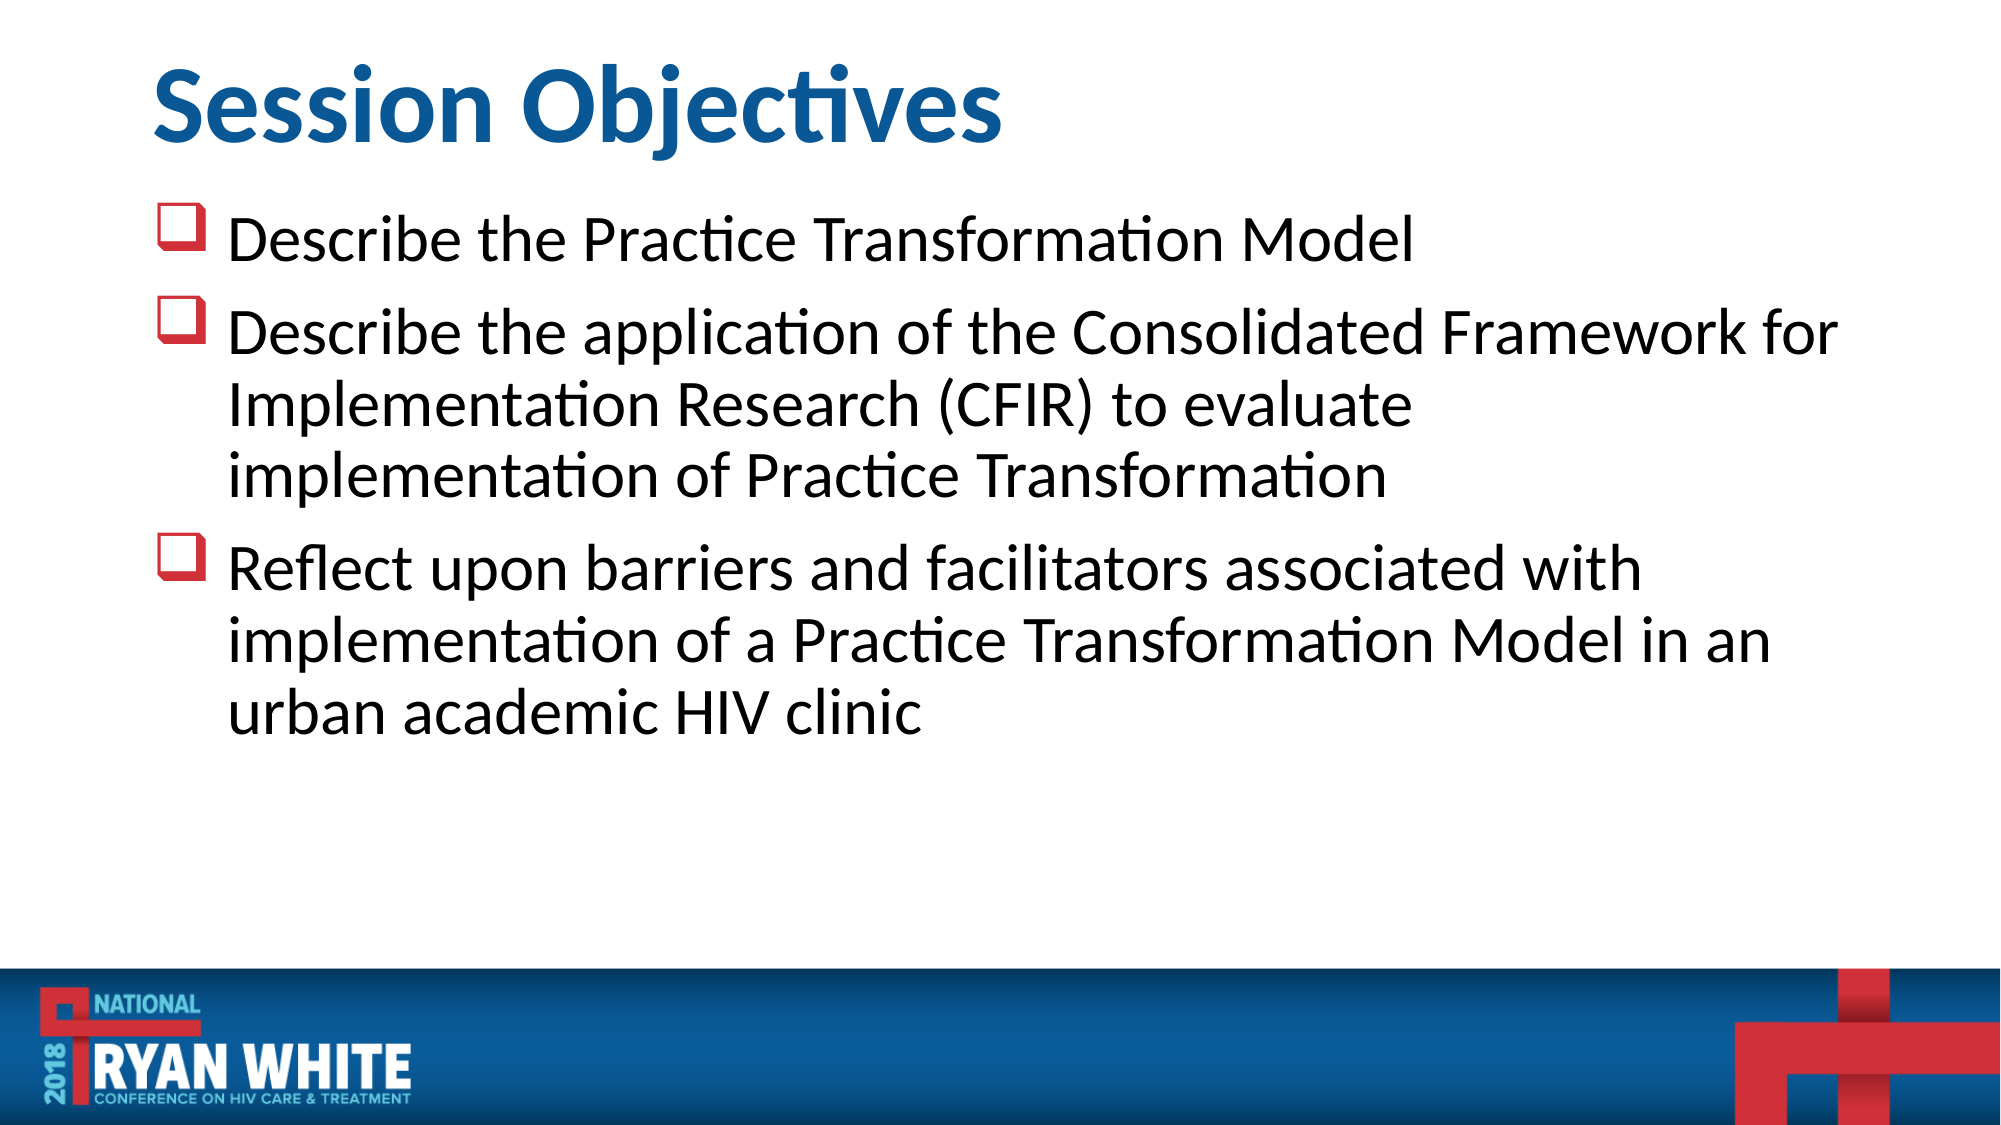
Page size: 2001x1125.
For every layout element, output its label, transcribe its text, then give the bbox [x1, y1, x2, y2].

list Describe the Practice Transformation Model Describe the application of the Consolidated Framework for Implementation Research (CFIR) to evaluate implementation of Practice Transformation Reflect upon barriers and facilitators associated with implementation of a Practice Transformation Model in an urban academic HIV clinic [137, 196, 1863, 927]
picture [0, 0, 2001, 1125]
title Session Objectives [137, 38, 1863, 175]
